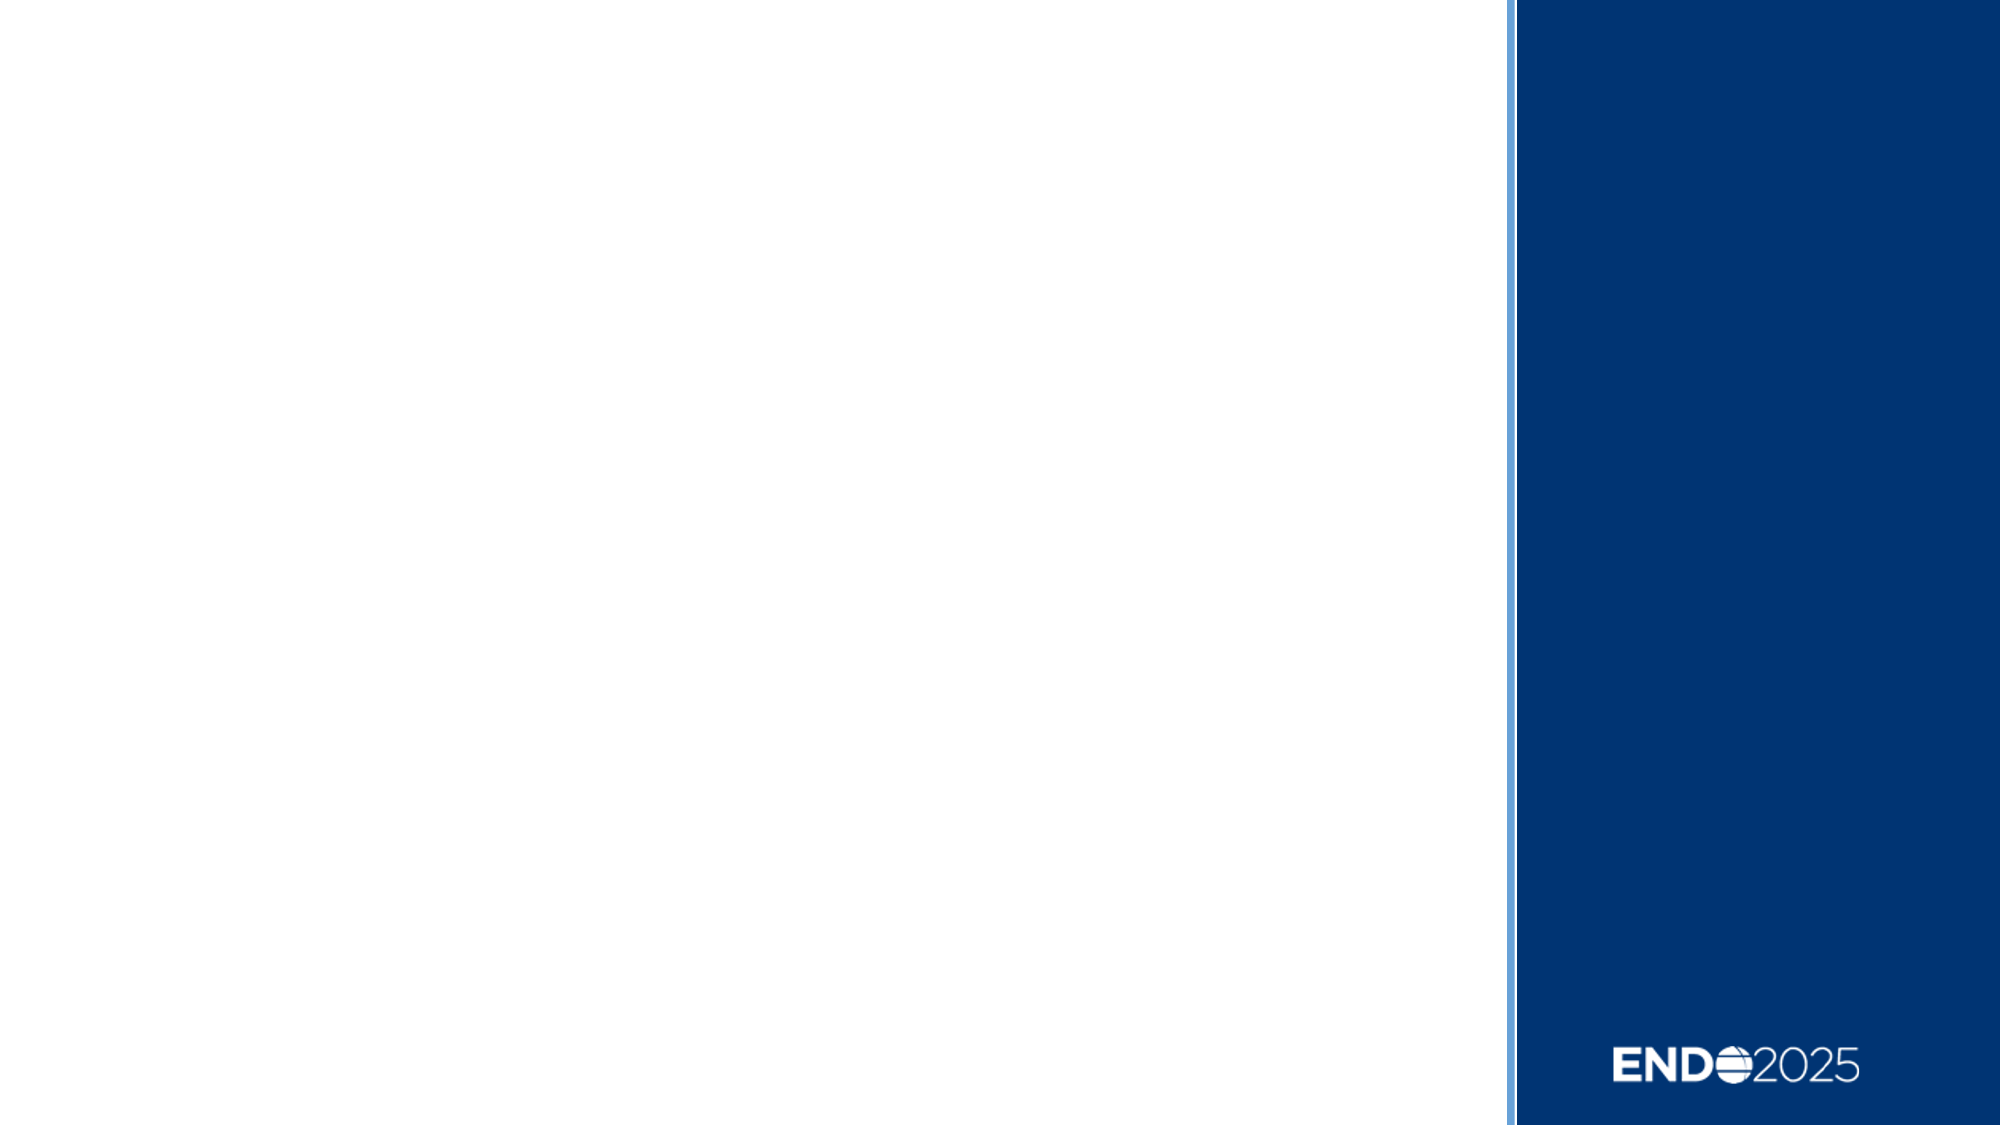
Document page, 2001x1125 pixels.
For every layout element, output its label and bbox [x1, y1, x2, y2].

picture [1613, 1046, 1860, 1084]
